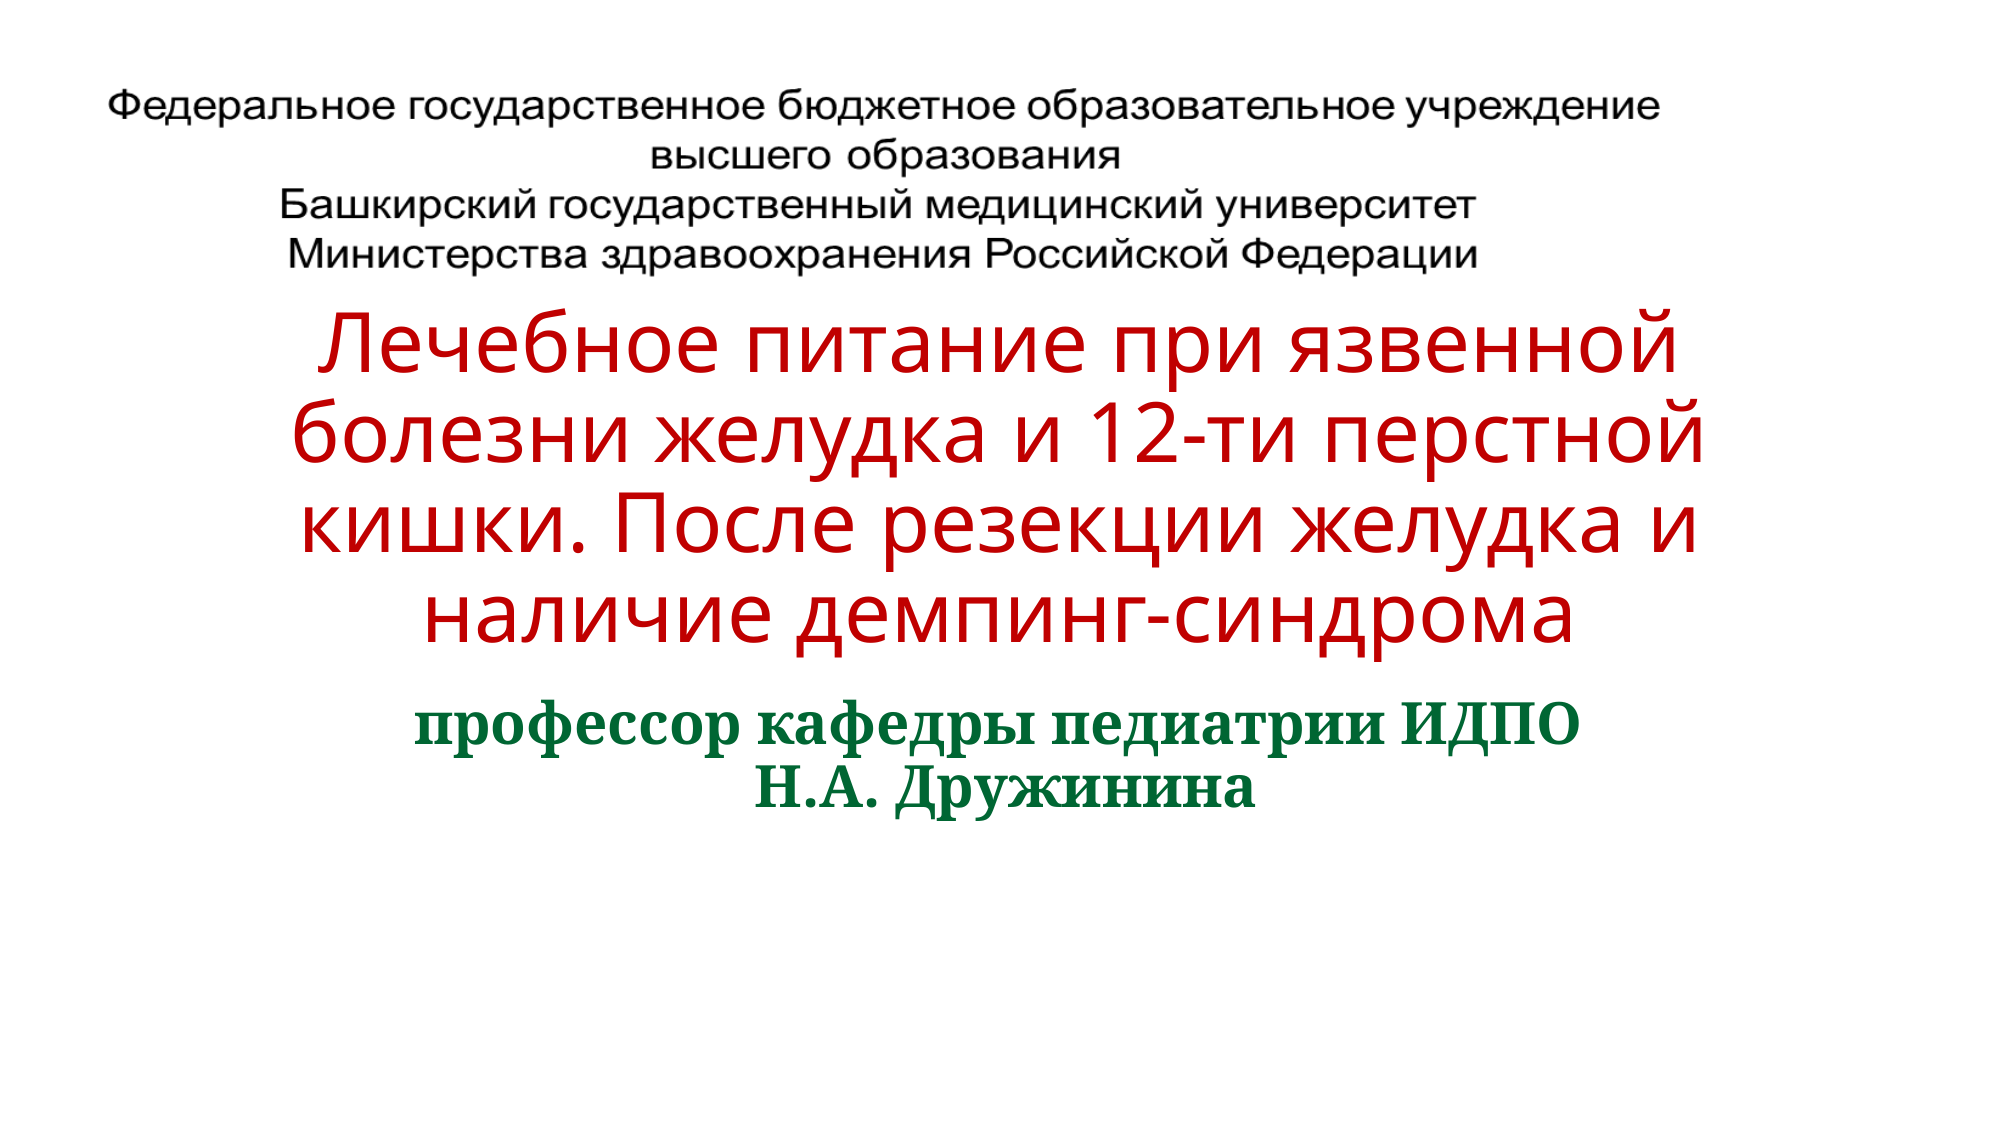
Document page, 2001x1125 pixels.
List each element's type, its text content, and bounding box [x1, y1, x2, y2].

title Лечебное питание при язвенной болезни желудка и 12-ти перстной кишки. После резекции желудка и наличие демпинг-синдрома [249, 276, 1750, 668]
subtitle профессор кафедры педиатрии ИДПО Н.А. Дружинина [249, 686, 1763, 863]
picture [79, 65, 1688, 303]
